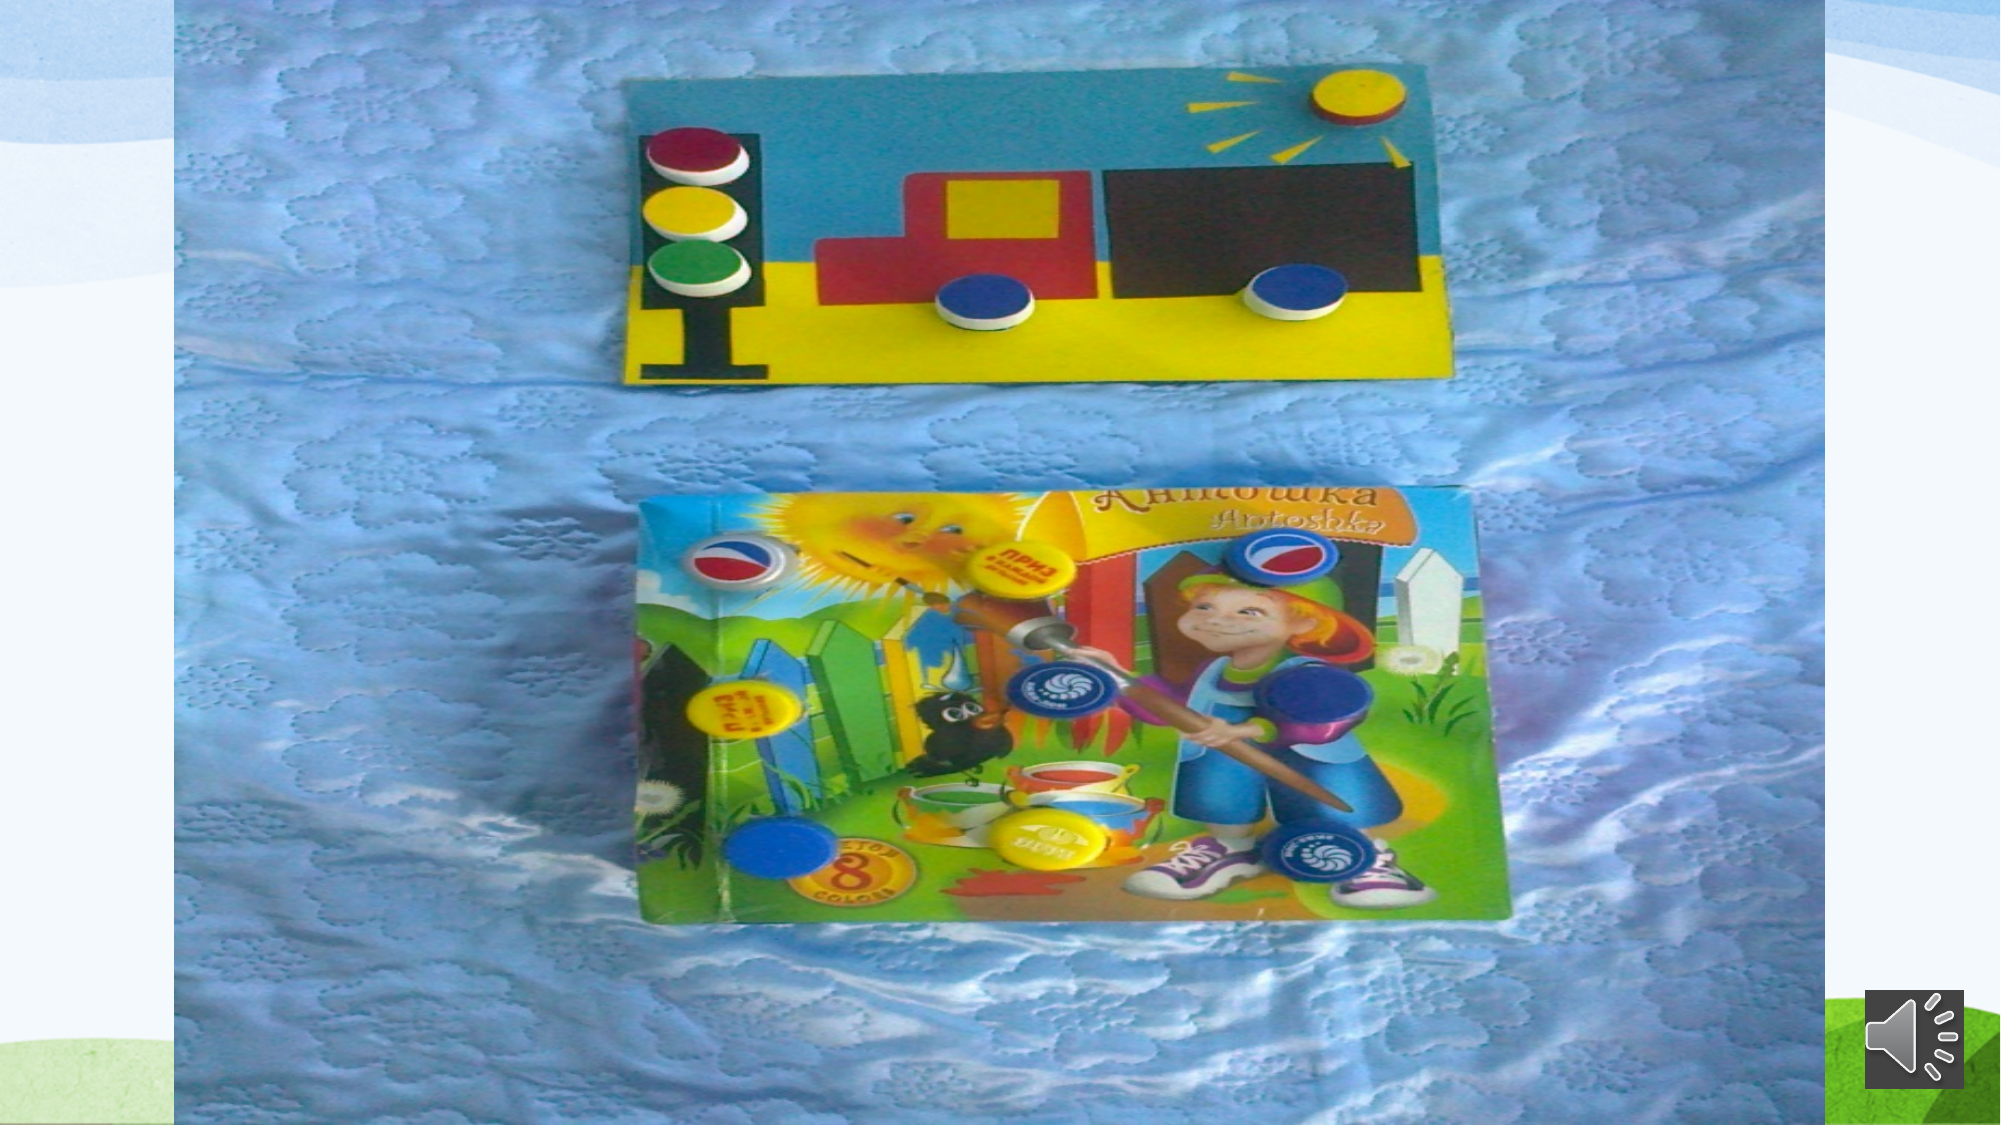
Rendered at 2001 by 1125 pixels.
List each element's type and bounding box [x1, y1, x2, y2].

picture [0, 0, 174, 1125]
picture [1825, 0, 2001, 1125]
list [174, 0, 1825, 1125]
